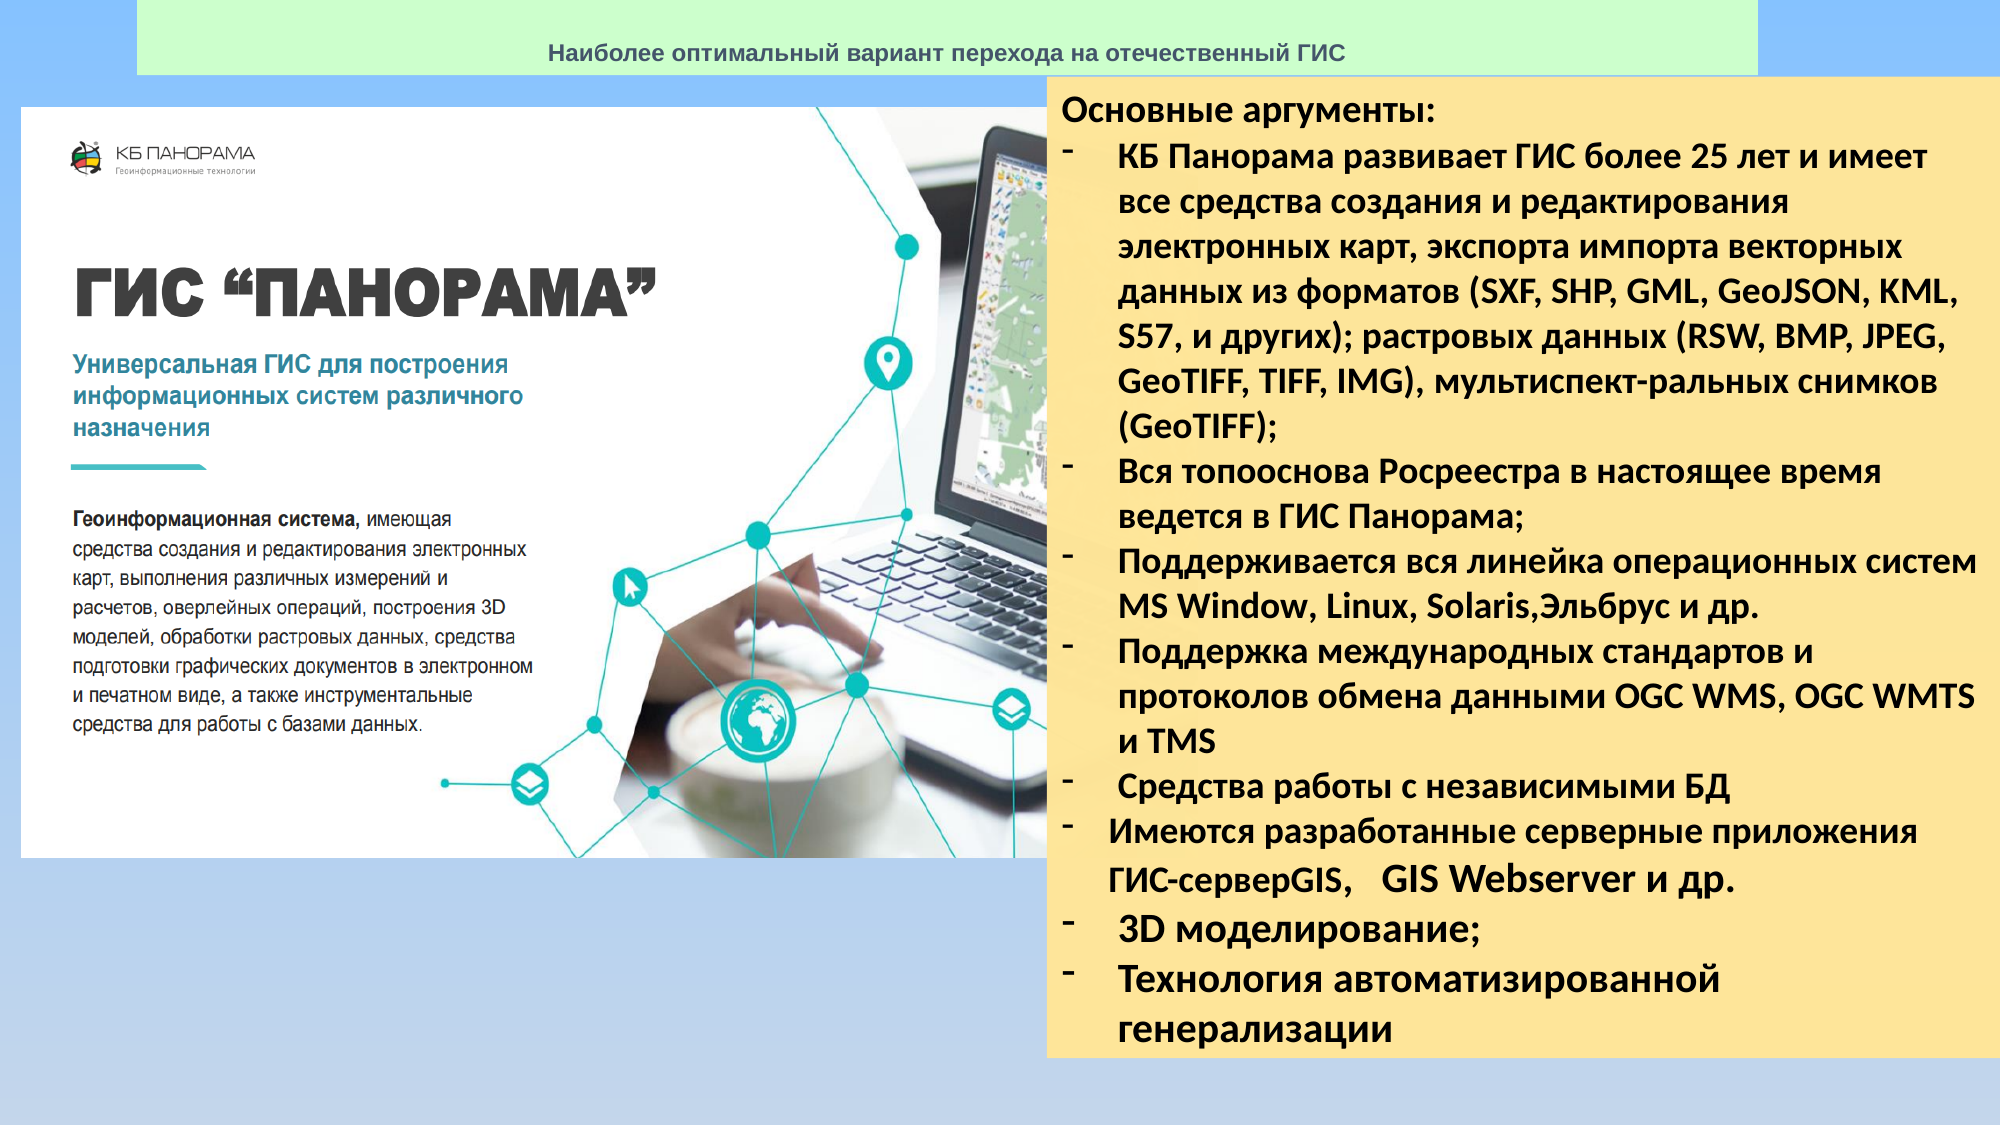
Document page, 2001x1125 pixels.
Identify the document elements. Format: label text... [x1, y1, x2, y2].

text_box Основные аргументы: КБ Панорама развивает ГИС более 25 лет и имеет все средства создания и редактирования электронных карт, экспорта импорта векторных данных из форматов (SXF, SHP, GML, GeoJSON, KML, S57, и других); растровых данных (RSW, BMP, JPEG, GeoTIFF, TIFF, IMG), мультиспект-ральных снимков (GeoTIFF); Вся топооснова Росреестра в настоящее время ведется в ГИС Панорама; Поддерживается вся линейка операционных систем MS Window, Linux, Solaris,Эльбрус и др. Поддержка международных стандартов и протоколов обмена данными OGC WMS, OGC WMTS и TMS Средства работы с независимыми БД Имеются разработанные серверные приложения ГИС-серверGIS, GIS Webserver и др. 3D моделирование; Технология автоматизированной генерализации [1046, 76, 2000, 1059]
text_box Наиболее оптимальный вариант перехода на отечественный ГИС [137, 0, 1758, 76]
picture [21, 107, 1198, 858]
